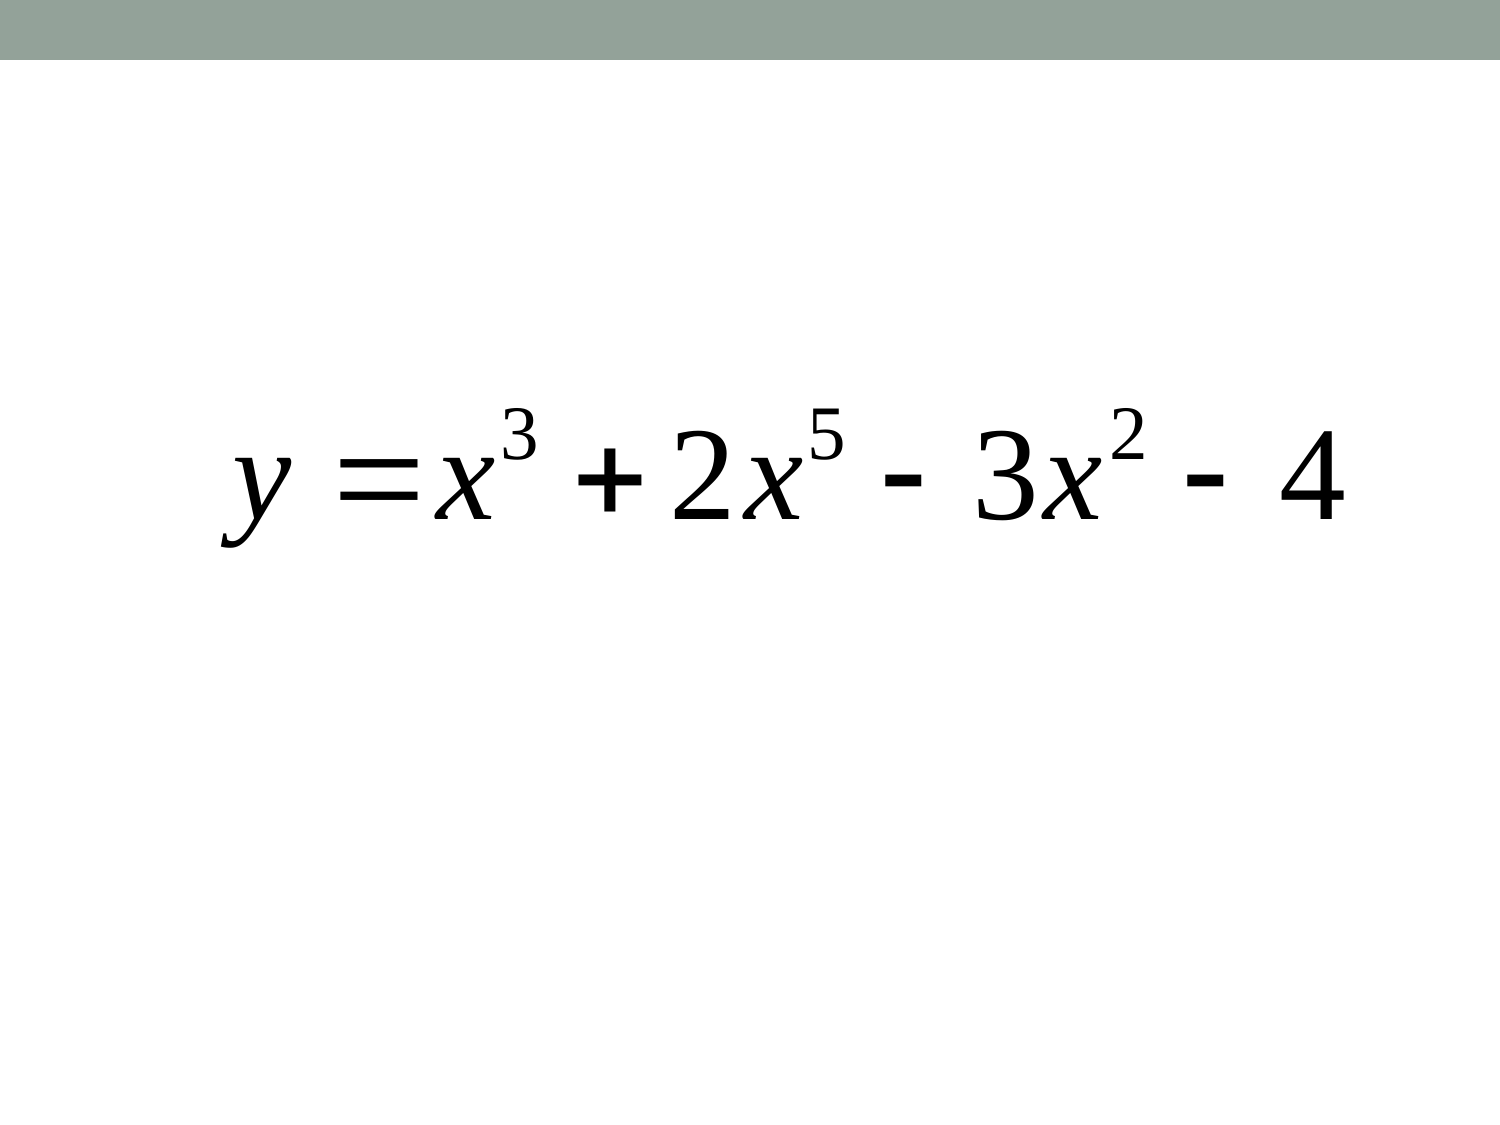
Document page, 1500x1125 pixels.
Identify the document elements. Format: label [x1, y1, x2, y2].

text_box [199, 374, 1367, 576]
